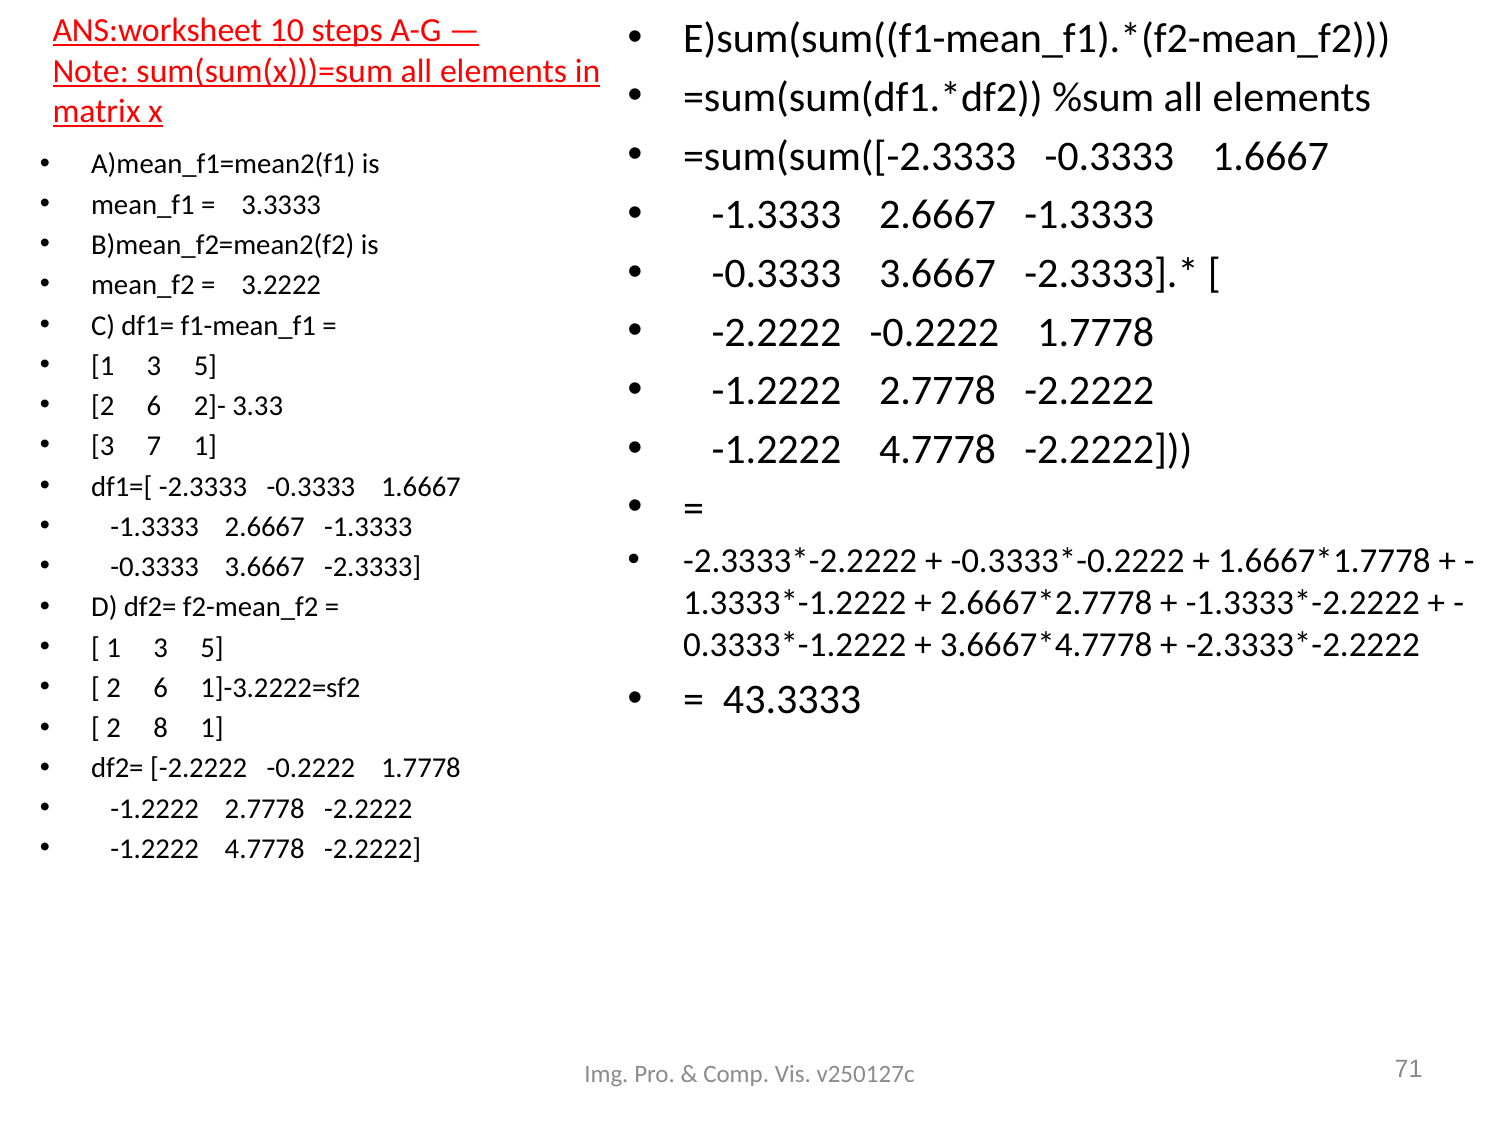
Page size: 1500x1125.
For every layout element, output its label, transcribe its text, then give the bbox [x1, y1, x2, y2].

slide_number 71 [1087, 1037, 1438, 1098]
list E)sum(sum((f1-mean_f1).*(f2-mean_f2))) =sum(sum(df1.*df2)) %sum all elements =sum(sum([-2.3333 -0.3333 1.6667 -1.3333 2.6667 -1.3333 -0.3333 3.6667 -2.3333].* [ -2.2222 -0.2222 1.7778 -1.2222 2.7778 -2.2222 -1.2222 4.7778 -2.2222])) = -2.3333*-2.2222 + -0.3333*-0.2222 + 1.6667*1.7778 + -1.3333*-1.2222 + 2.6667*2.7778 + -1.3333*-2.2222 + -0.3333*-1.2222 + 3.6667*4.7778 + -2.3333*-2.2222 = 43.3333 [612, 3, 1500, 746]
list A)mean_f1=mean2(f1) is mean_f1 = 3.3333 B)mean_f2=mean2(f2) is mean_f2 = 3.2222 C) df1= f1-mean_f1 = [1 3 5] [2 6 2]- 3.33 [3 7 1] df1=[ -2.3333 -0.3333 1.6667 -1.3333 2.6667 -1.3333 -0.3333 3.6667 -2.3333] D) df2= f2-mean_f2 = [ 1 3 5] [ 2 6 1]-3.2222=sf2 [ 2 8 1] df2= [-2.2222 -0.2222 1.7778 -1.2222 2.7778 -2.2222 -1.2222 4.7778 -2.2222] [24, 137, 825, 880]
title ANS:worksheet 10 steps A-G — Note: sum(sum(x)))=sum all elements in matrix x [37, 0, 625, 138]
footer Img. Pro. & Comp. Vis. v250127c [512, 1042, 988, 1103]
